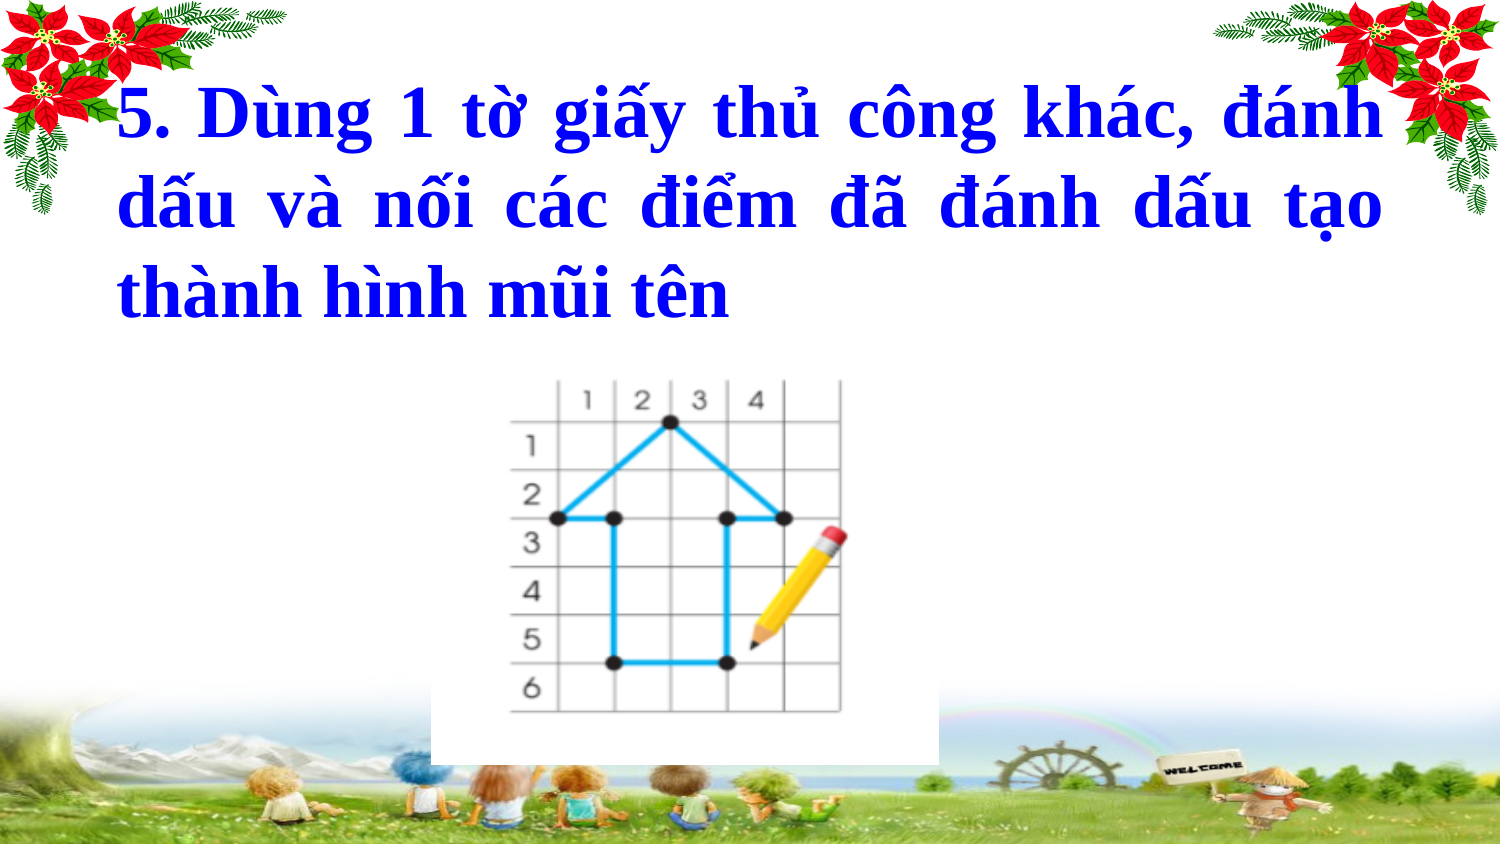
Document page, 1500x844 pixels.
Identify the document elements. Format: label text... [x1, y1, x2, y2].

picture [0, 0, 288, 215]
picture [1248, 0, 1465, 252]
picture [0, 331, 1500, 844]
text_box 5. Dùng 1 tờ giấy thủ công khác, đánh dấu và nối các điểm đã đánh dấu tạo thành hình mũi tên [101, 55, 1400, 341]
